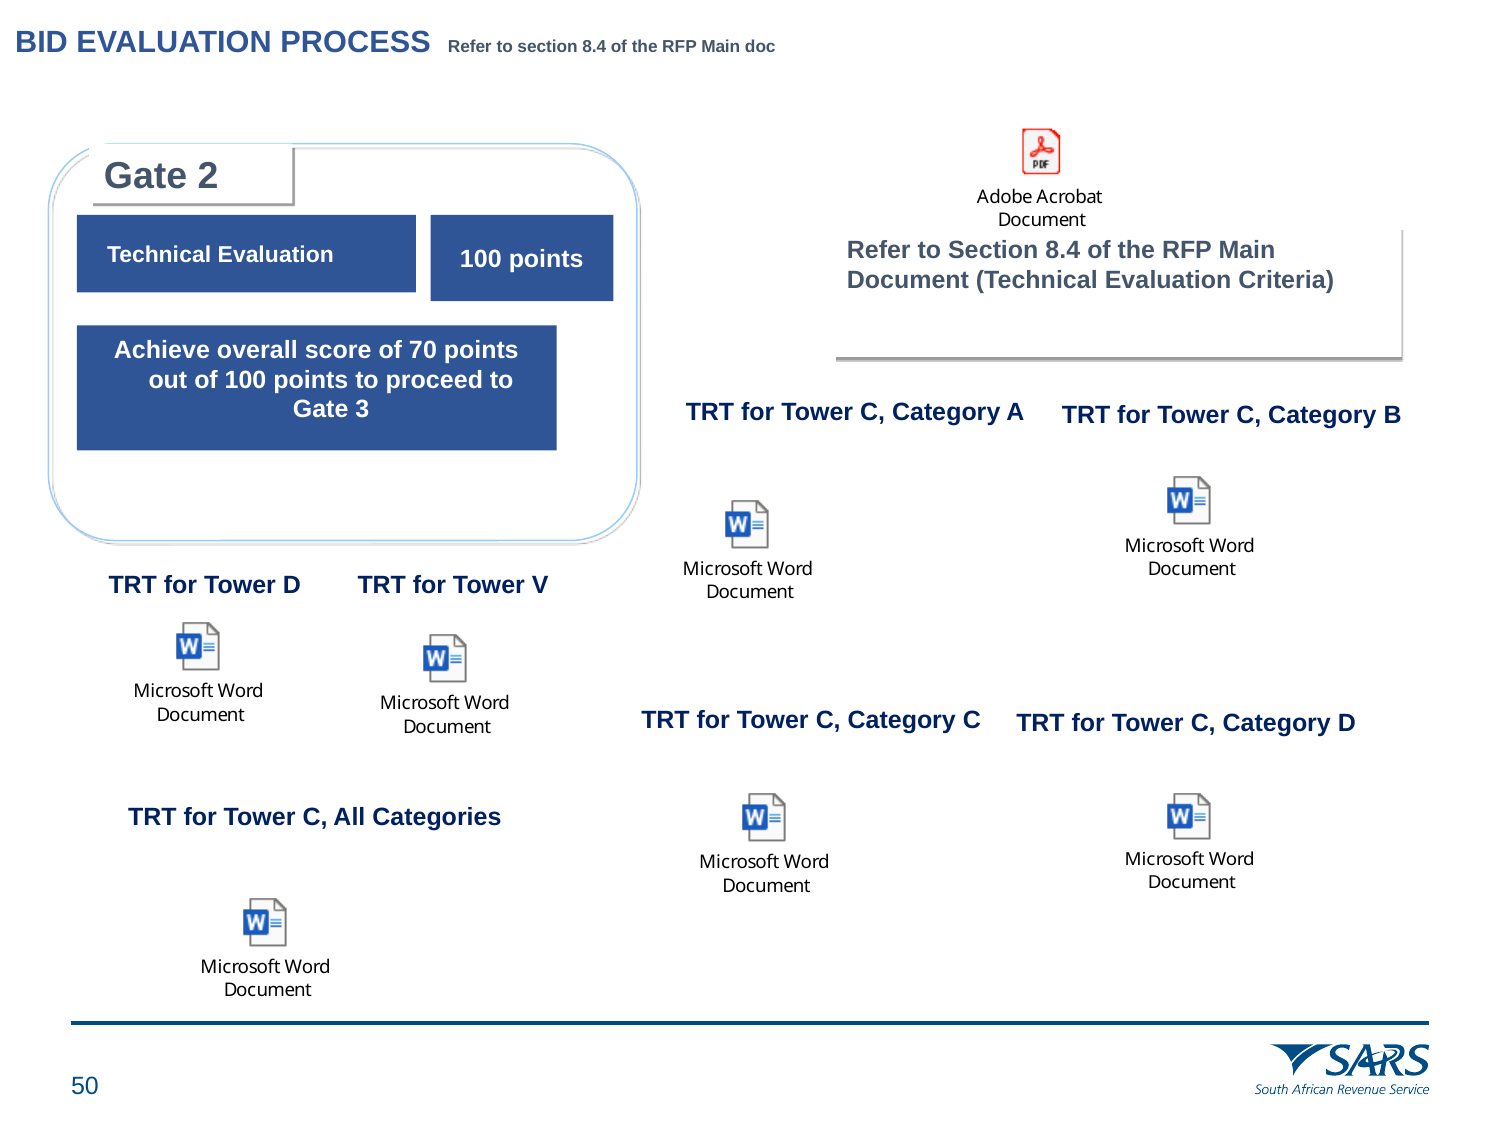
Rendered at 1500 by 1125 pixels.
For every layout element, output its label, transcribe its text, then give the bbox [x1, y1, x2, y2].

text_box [192, 897, 343, 1024]
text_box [1116, 792, 1267, 914]
text_box TRT for Tower V [342, 560, 648, 606]
text_box TRT for Tower C, Category C [626, 696, 1057, 741]
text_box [125, 621, 276, 749]
text_box [48, 143, 637, 541]
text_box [371, 633, 522, 761]
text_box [1116, 476, 1267, 603]
text_box TRT for Tower C, Category D [1001, 698, 1432, 744]
text_box Refer to Section 8.4 of the RFP Main Document (Technical Evaluation Criteria) [832, 226, 1402, 357]
text_box TRT for Tower C, Category B [1047, 391, 1477, 436]
text_box TRT for Tower C, Category A [671, 387, 1101, 433]
slide_number 49 [56, 1054, 126, 1115]
text_box TRT for Tower D [93, 561, 342, 606]
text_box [966, 127, 1117, 254]
text_box 100 points [430, 214, 614, 302]
title BID EVALUATION PROCESS Refer to section 8.4 of the RFP Main doc [0, 18, 1500, 106]
text_box Achieve overall score of 70 points out of 100 points to proceed to Gate 3 [76, 325, 557, 451]
text_box Technical Evaluation [76, 214, 416, 293]
text_box Gate 2 [89, 143, 293, 204]
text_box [691, 792, 842, 920]
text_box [674, 499, 825, 626]
text_box TRT for Tower C, All Categories [113, 792, 659, 838]
